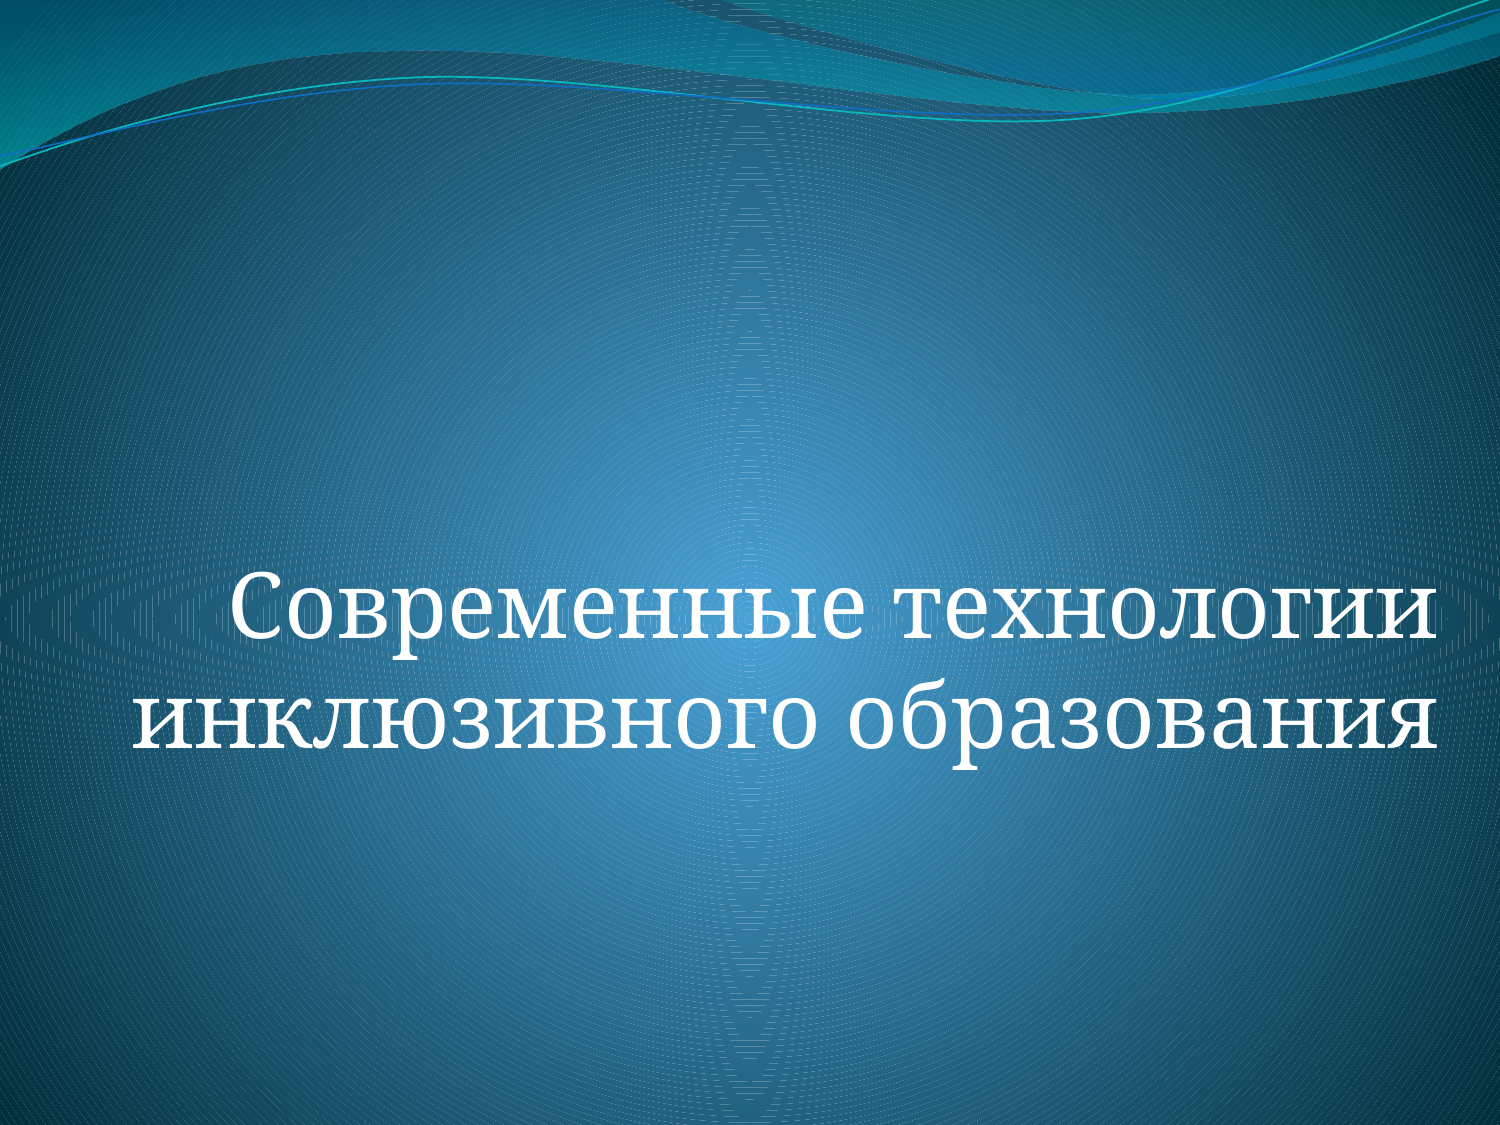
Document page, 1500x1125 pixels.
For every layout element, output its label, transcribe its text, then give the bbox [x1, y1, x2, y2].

subtitle Современные технологии инклюзивного образования [62, 538, 1450, 788]
